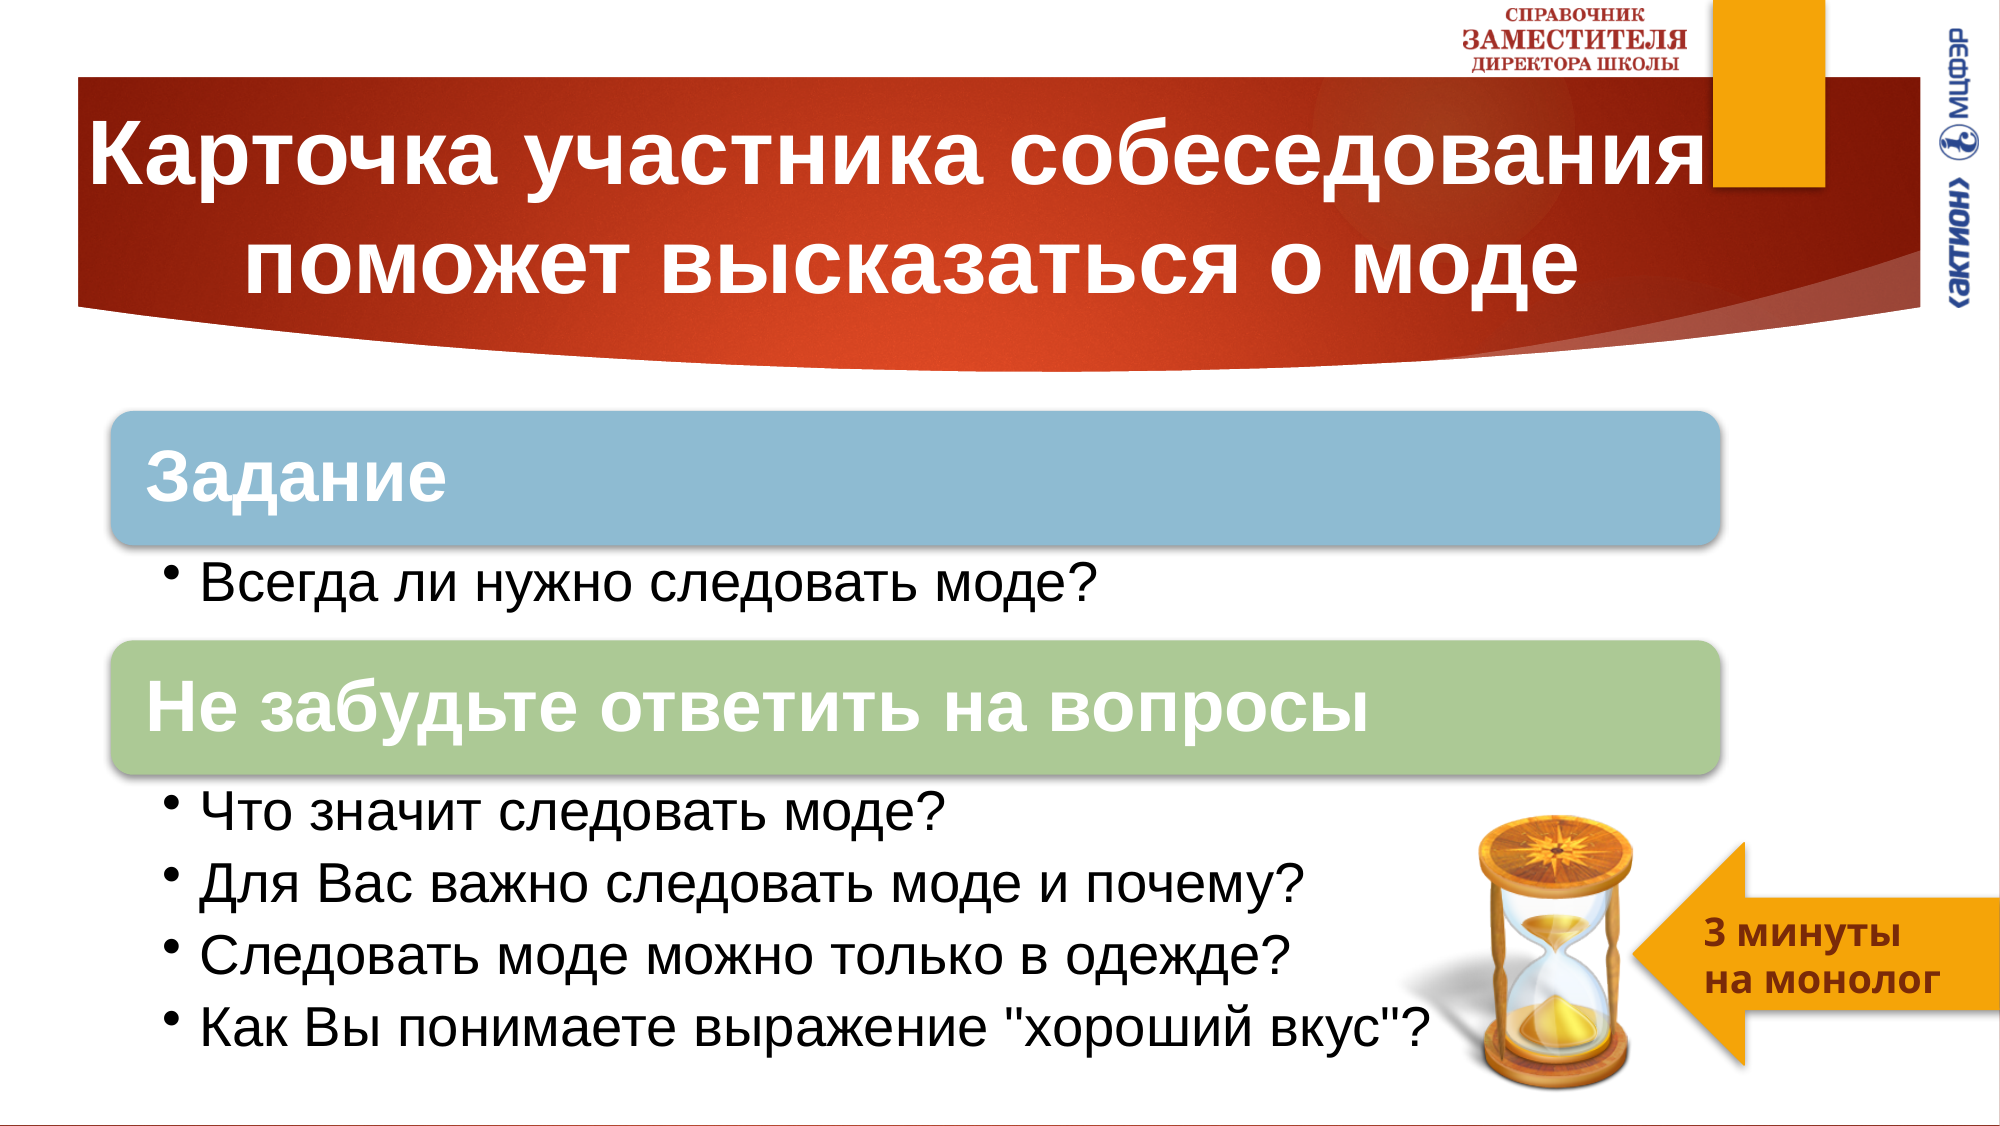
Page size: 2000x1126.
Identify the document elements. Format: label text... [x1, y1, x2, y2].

title Карточка участника собеседования поможет высказаться о моде [62, 105, 1737, 300]
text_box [110, 405, 1721, 1072]
picture [1818, 29, 2000, 308]
text_box 3 минуты на монолог [1727, 842, 2000, 1066]
picture [1463, 8, 1687, 73]
picture [1374, 808, 1665, 1099]
